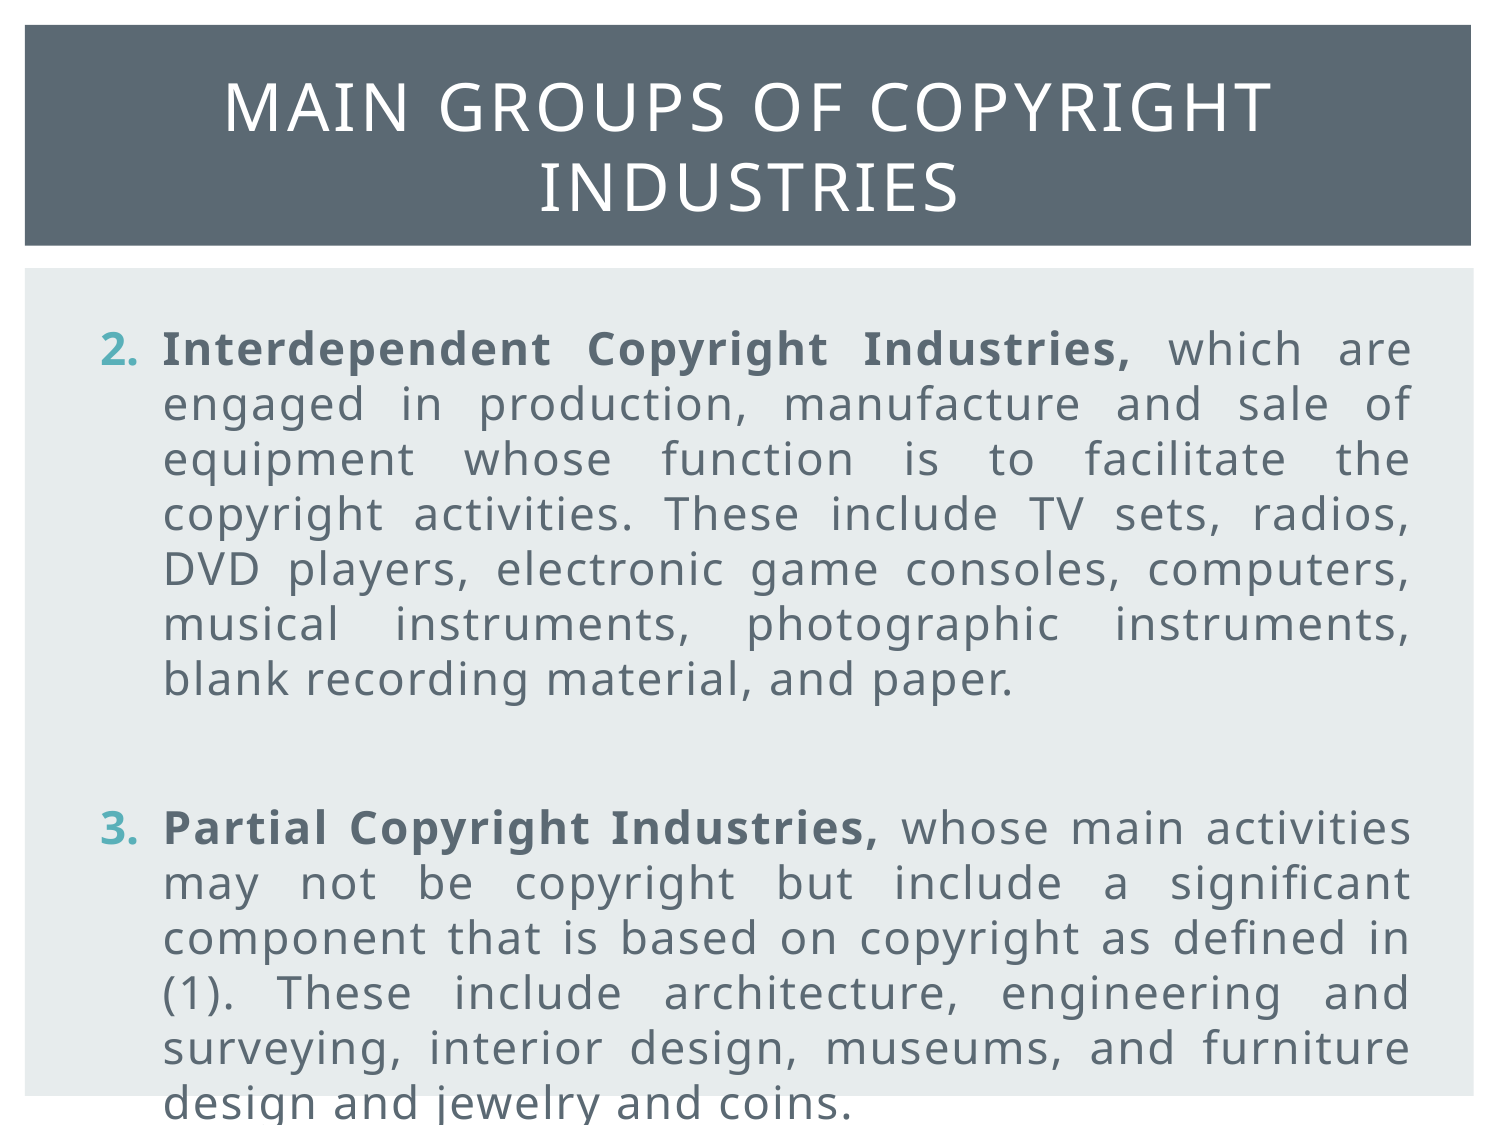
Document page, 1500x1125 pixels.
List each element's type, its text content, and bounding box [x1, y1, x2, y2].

list Interdependent Copyright Industries, which are engaged in production, manufacture and sale of equipment whose function is to facilitate the copyright activities. These include TV sets, radios, DVD players, electronic game consoles, computers, musical instruments, photographic instruments, blank recording material, and paper. Partial Copyright Industries, whose main activities may not be copyright but include a significant component that is based on copyright as defined in (1). These include architecture, engineering and surveying, interior design, museums, and furniture design and jewelry and coins. [24, 312, 1430, 1100]
title Main groups of copyright industries [62, 58, 1438, 232]
